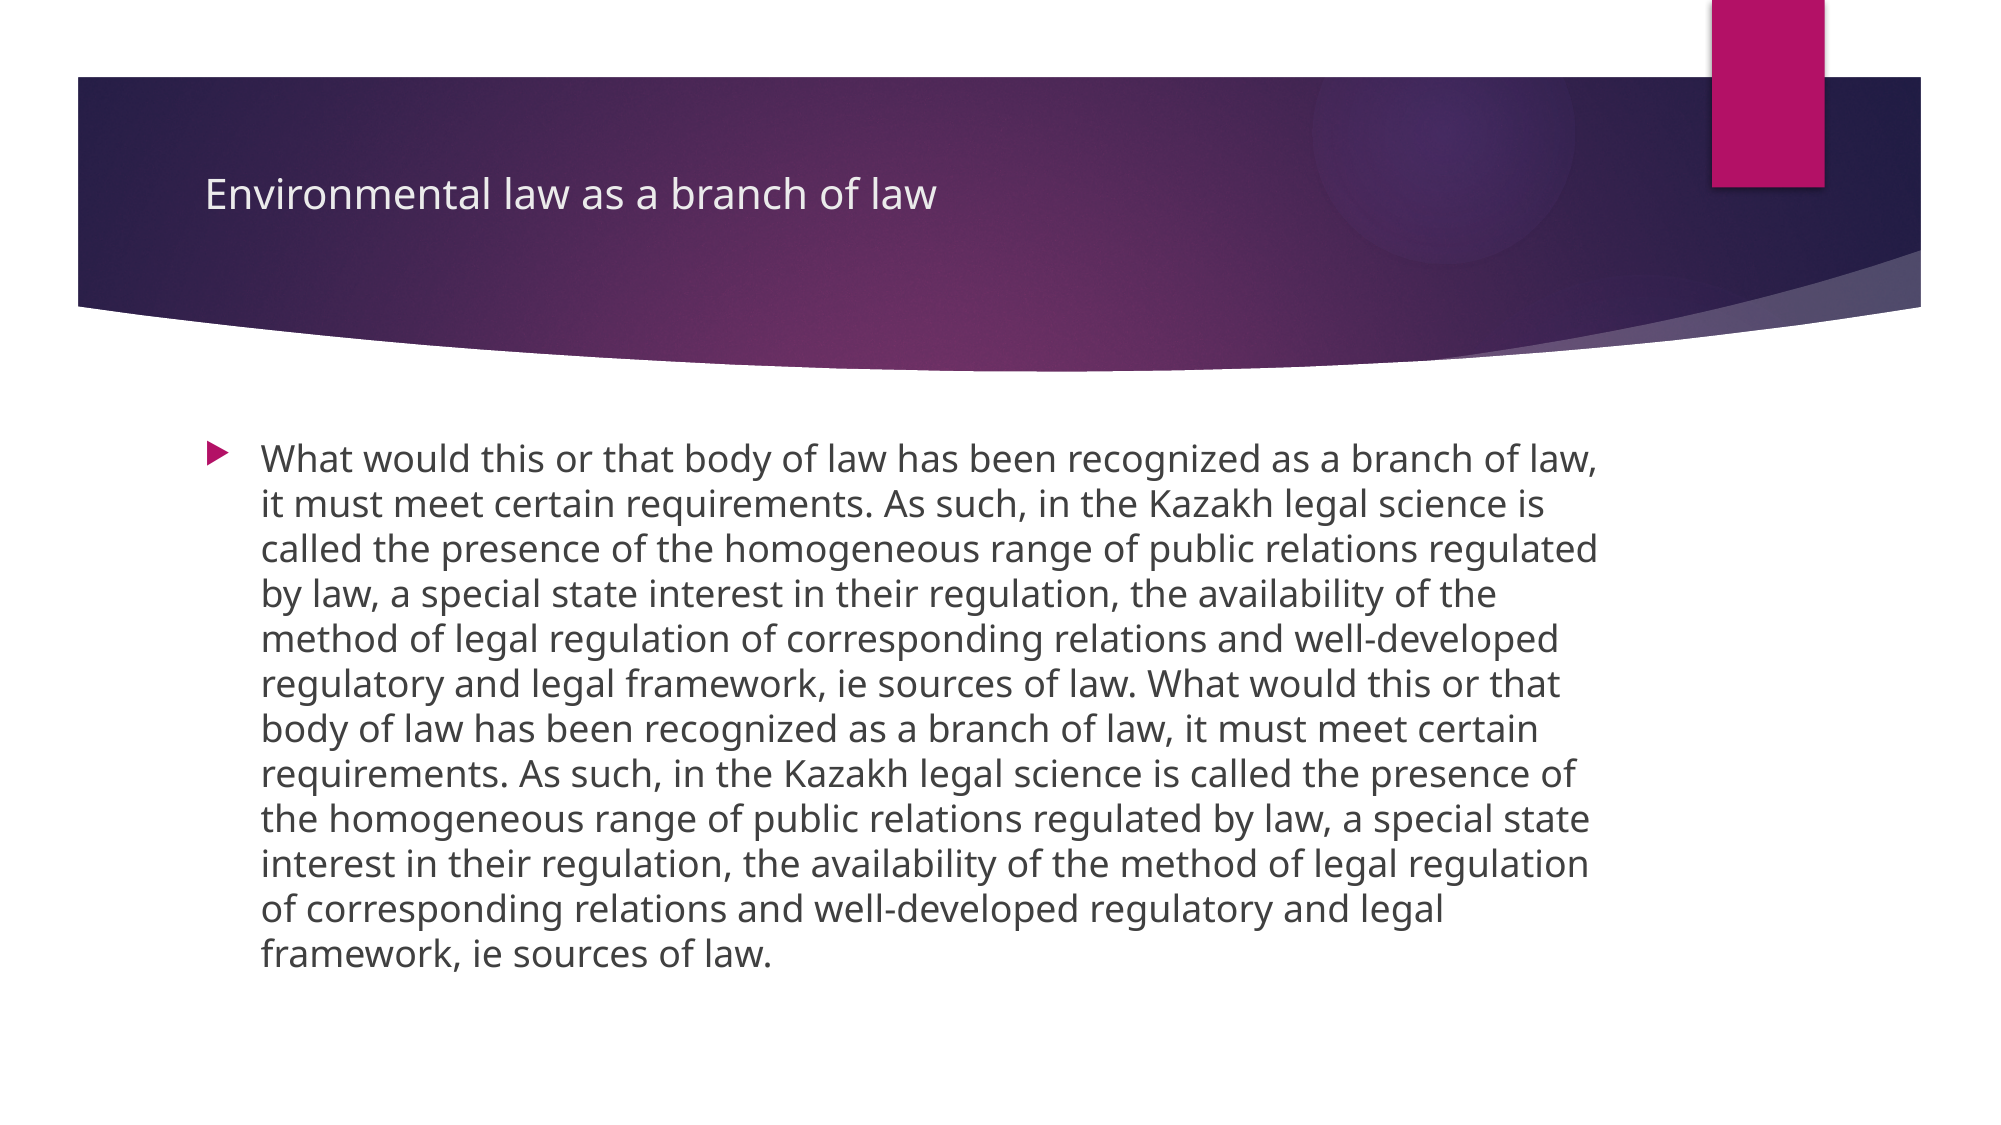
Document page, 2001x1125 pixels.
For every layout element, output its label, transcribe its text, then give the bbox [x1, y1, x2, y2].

title Environmental law as a branch of law [189, 159, 1627, 276]
list What would this or that body of law has been recognized as a branch of law, it must meet certain requirements. As such, in the Kazakh legal science is called the presence of the homogeneous range of public relations regulated by law, a special state interest in their regulation, the availability of the method of legal regulation of corresponding relations and well-developed regulatory and legal framework, ie sources of law. What would this or that body of law has been recognized as a branch of law, it must meet certain requirements. As such, in the Kazakh legal science is called the presence of the homogeneous range of public relations regulated by law, a special state interest in their regulation, the availability of the method of legal regulation of corresponding relations and well-developed regulatory and legal framework, ie sources of law. [189, 427, 1638, 988]
